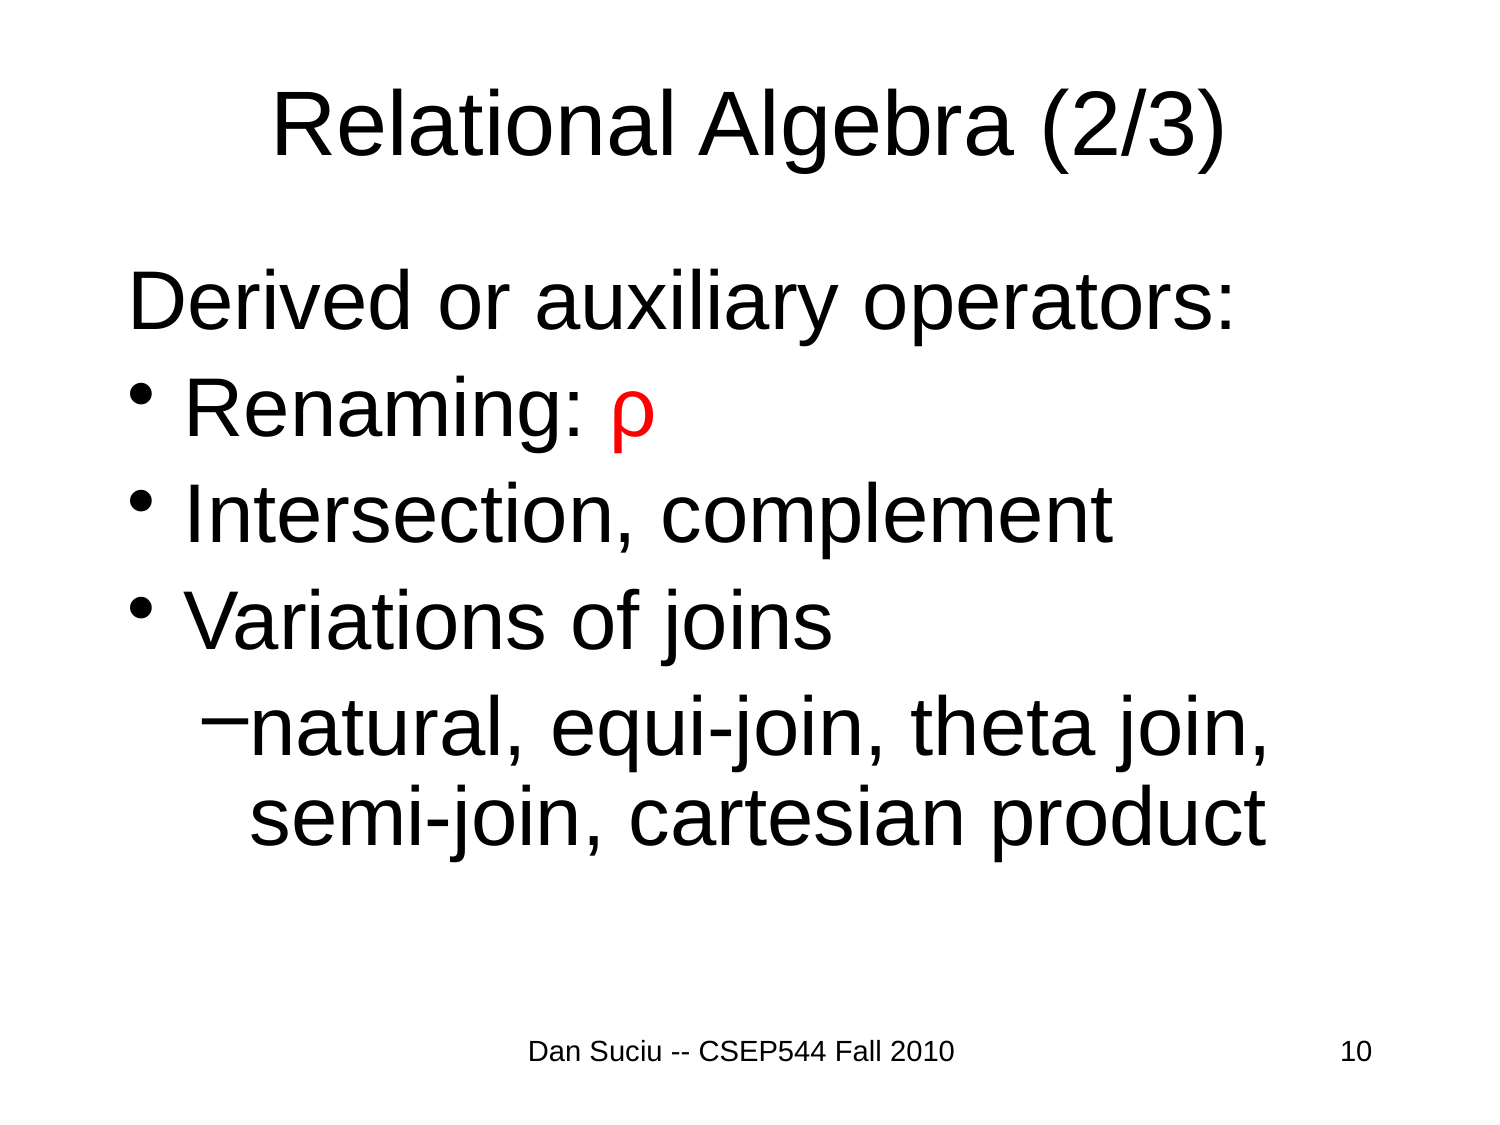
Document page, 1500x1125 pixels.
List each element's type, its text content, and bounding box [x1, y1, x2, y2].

footer Dan Suciu -- CSEP544 Fall 2010 [512, 1024, 988, 1101]
slide_number 10 [1074, 1024, 1388, 1101]
title Relational Algebra (2/3) [112, 49, 1388, 188]
list Derived or auxiliary operators: Renaming: ρ Intersection, complement Variations of joins natural, equi-join, theta join, semi-join, cartesian product [112, 249, 1426, 976]
